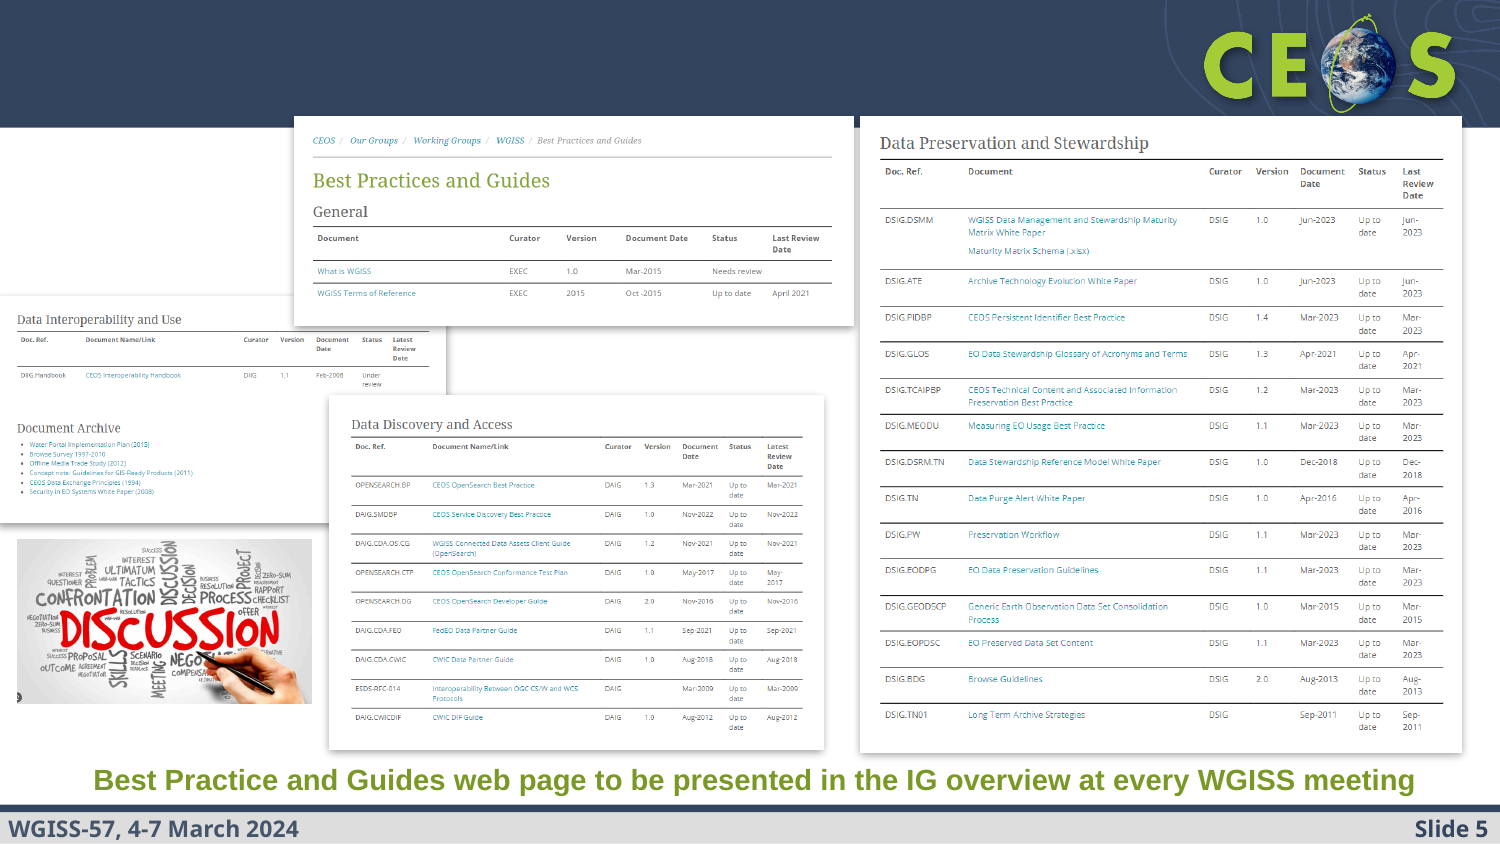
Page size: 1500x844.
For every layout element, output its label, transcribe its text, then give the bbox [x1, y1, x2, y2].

picture [1204, 13, 1455, 113]
picture [874, 130, 1448, 739]
text_box Best Practice and Guides web page to be presented in the IG overview at every WGISS meeting [0, 754, 1500, 805]
picture [17, 539, 312, 704]
picture [11, 130, 840, 736]
